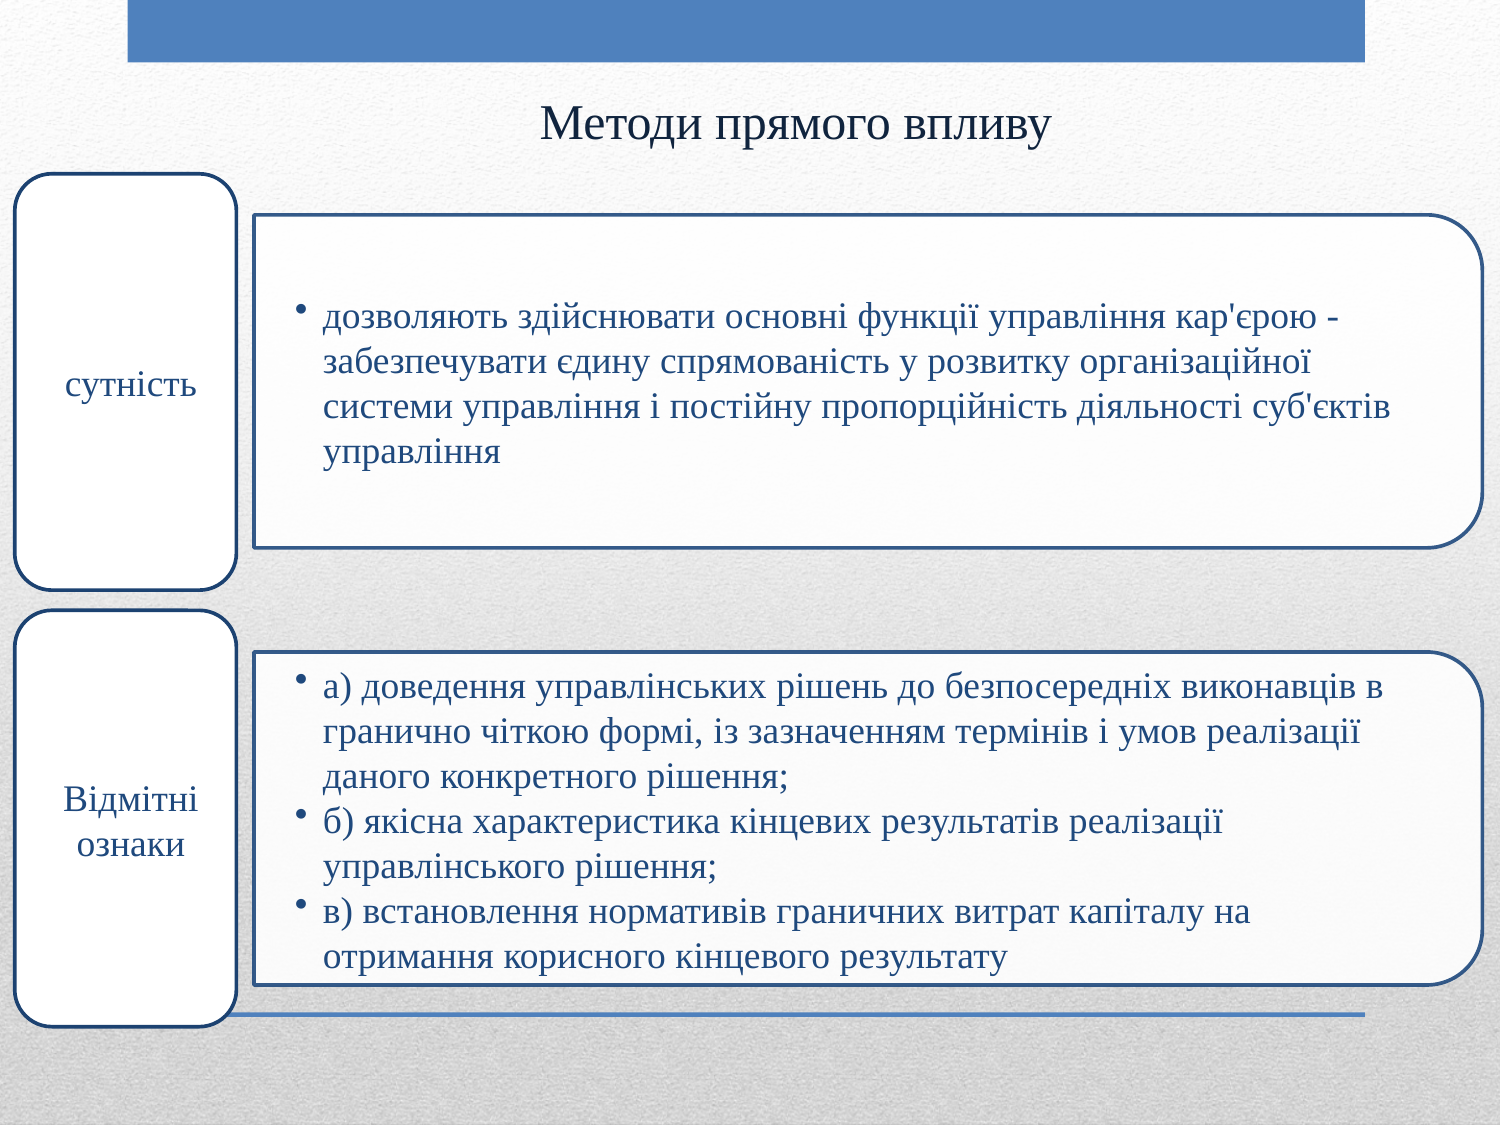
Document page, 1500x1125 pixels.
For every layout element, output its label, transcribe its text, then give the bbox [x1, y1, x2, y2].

text_box Методи прямого впливу [524, 81, 1068, 157]
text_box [13, 172, 1500, 1028]
